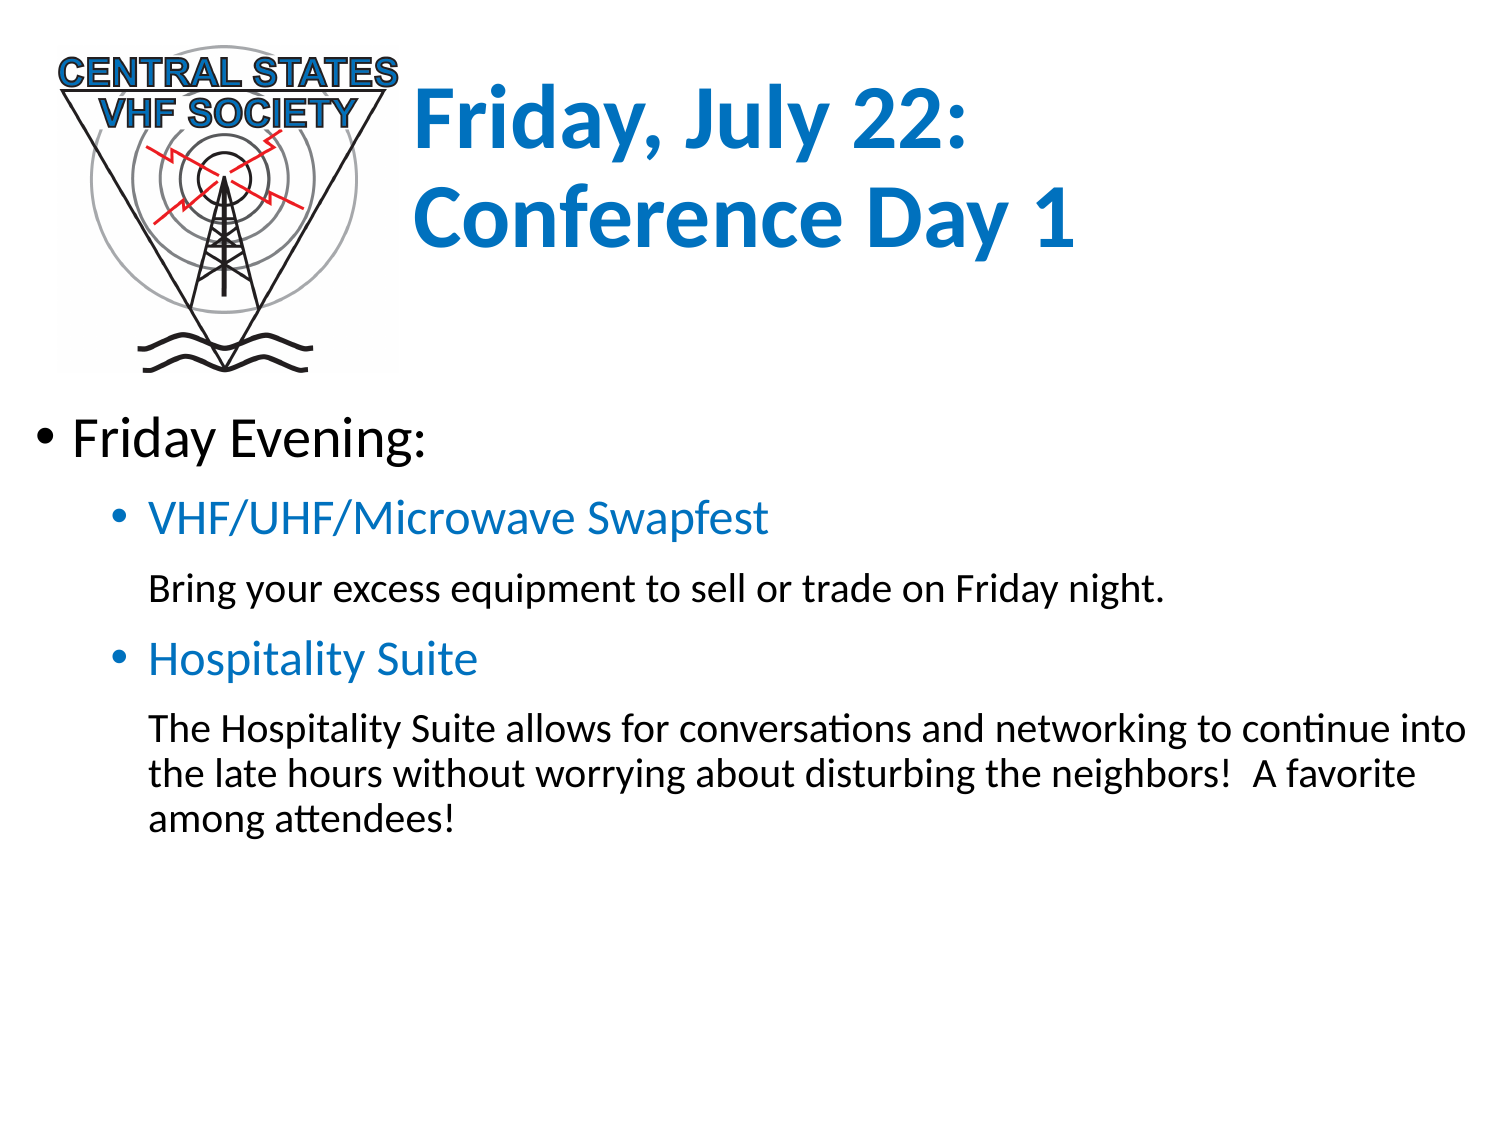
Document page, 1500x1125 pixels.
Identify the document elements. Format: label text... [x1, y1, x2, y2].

title Friday, July 22: Conference Day 1 [399, 59, 1397, 278]
list Friday Evening: VHF/UHF/Microwave Swapfest Bring your excess equipment to sell or trade on Friday night. Hospitality Suite The Hospitality Suite allows for conversations and networking to continue into the late hours without worrying about disturbing the neighbors! A favorite among attendees! [20, 399, 1489, 1066]
picture [56, 45, 399, 373]
